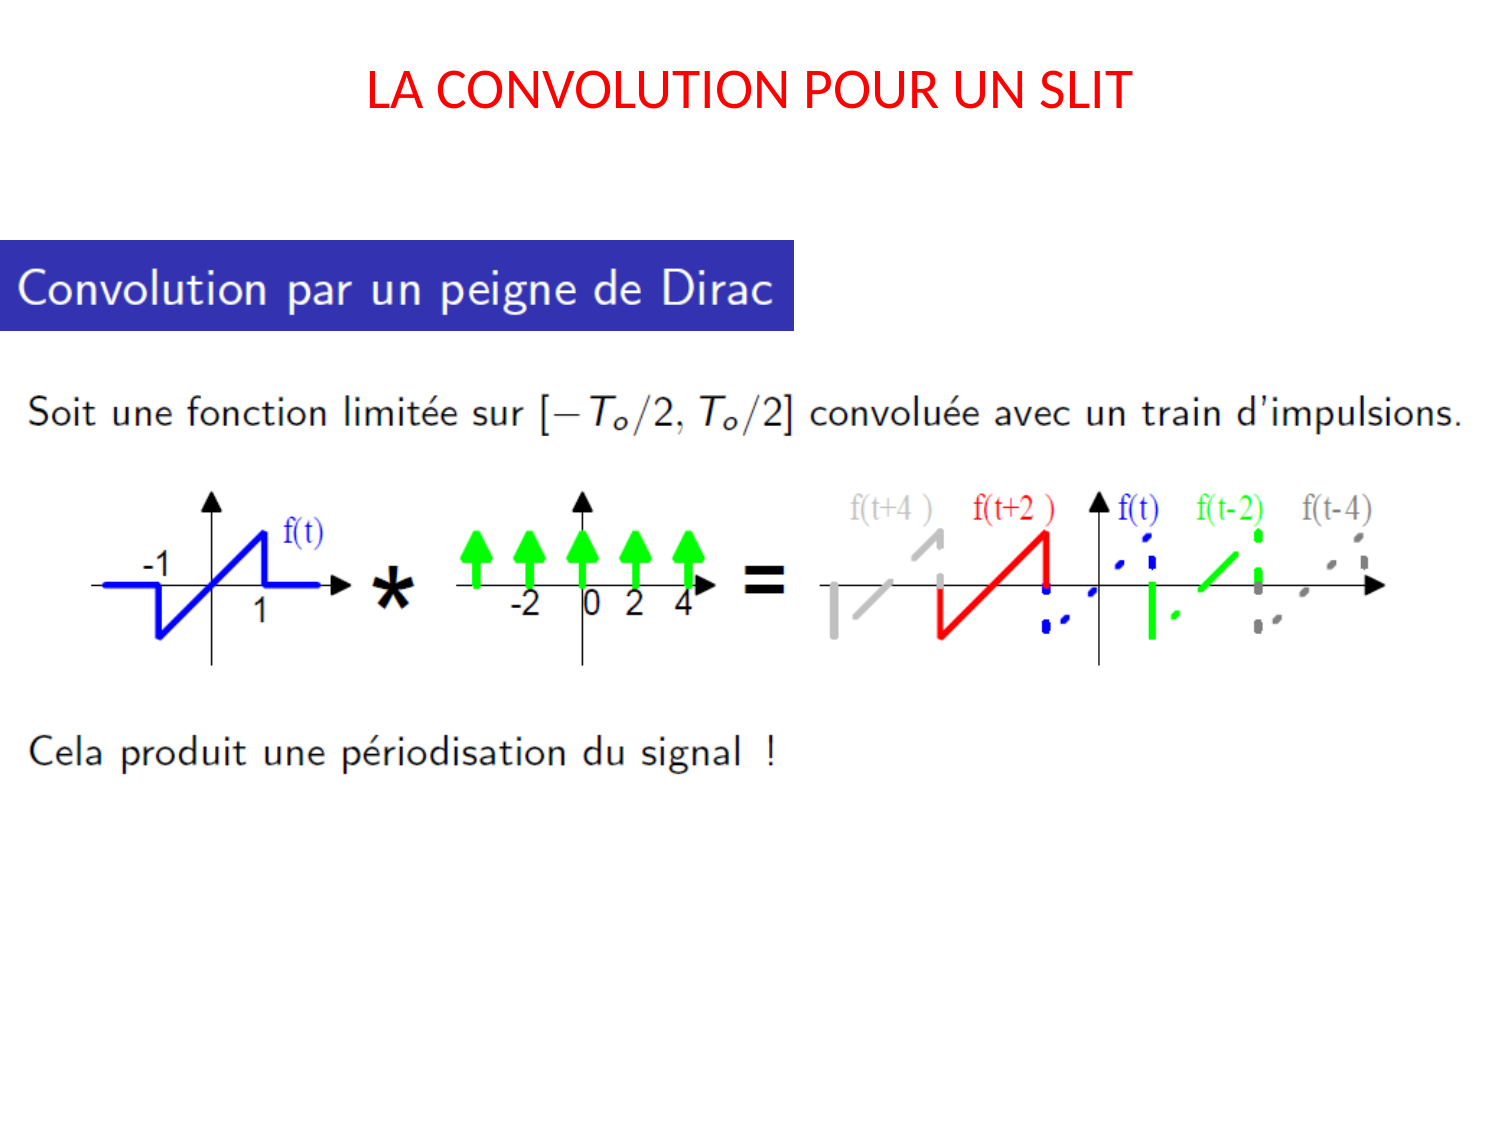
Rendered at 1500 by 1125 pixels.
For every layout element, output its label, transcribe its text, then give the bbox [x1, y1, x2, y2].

text_box LA CONVOLUTION POUR UN SLIT [0, 43, 1500, 128]
picture [0, 239, 1488, 806]
